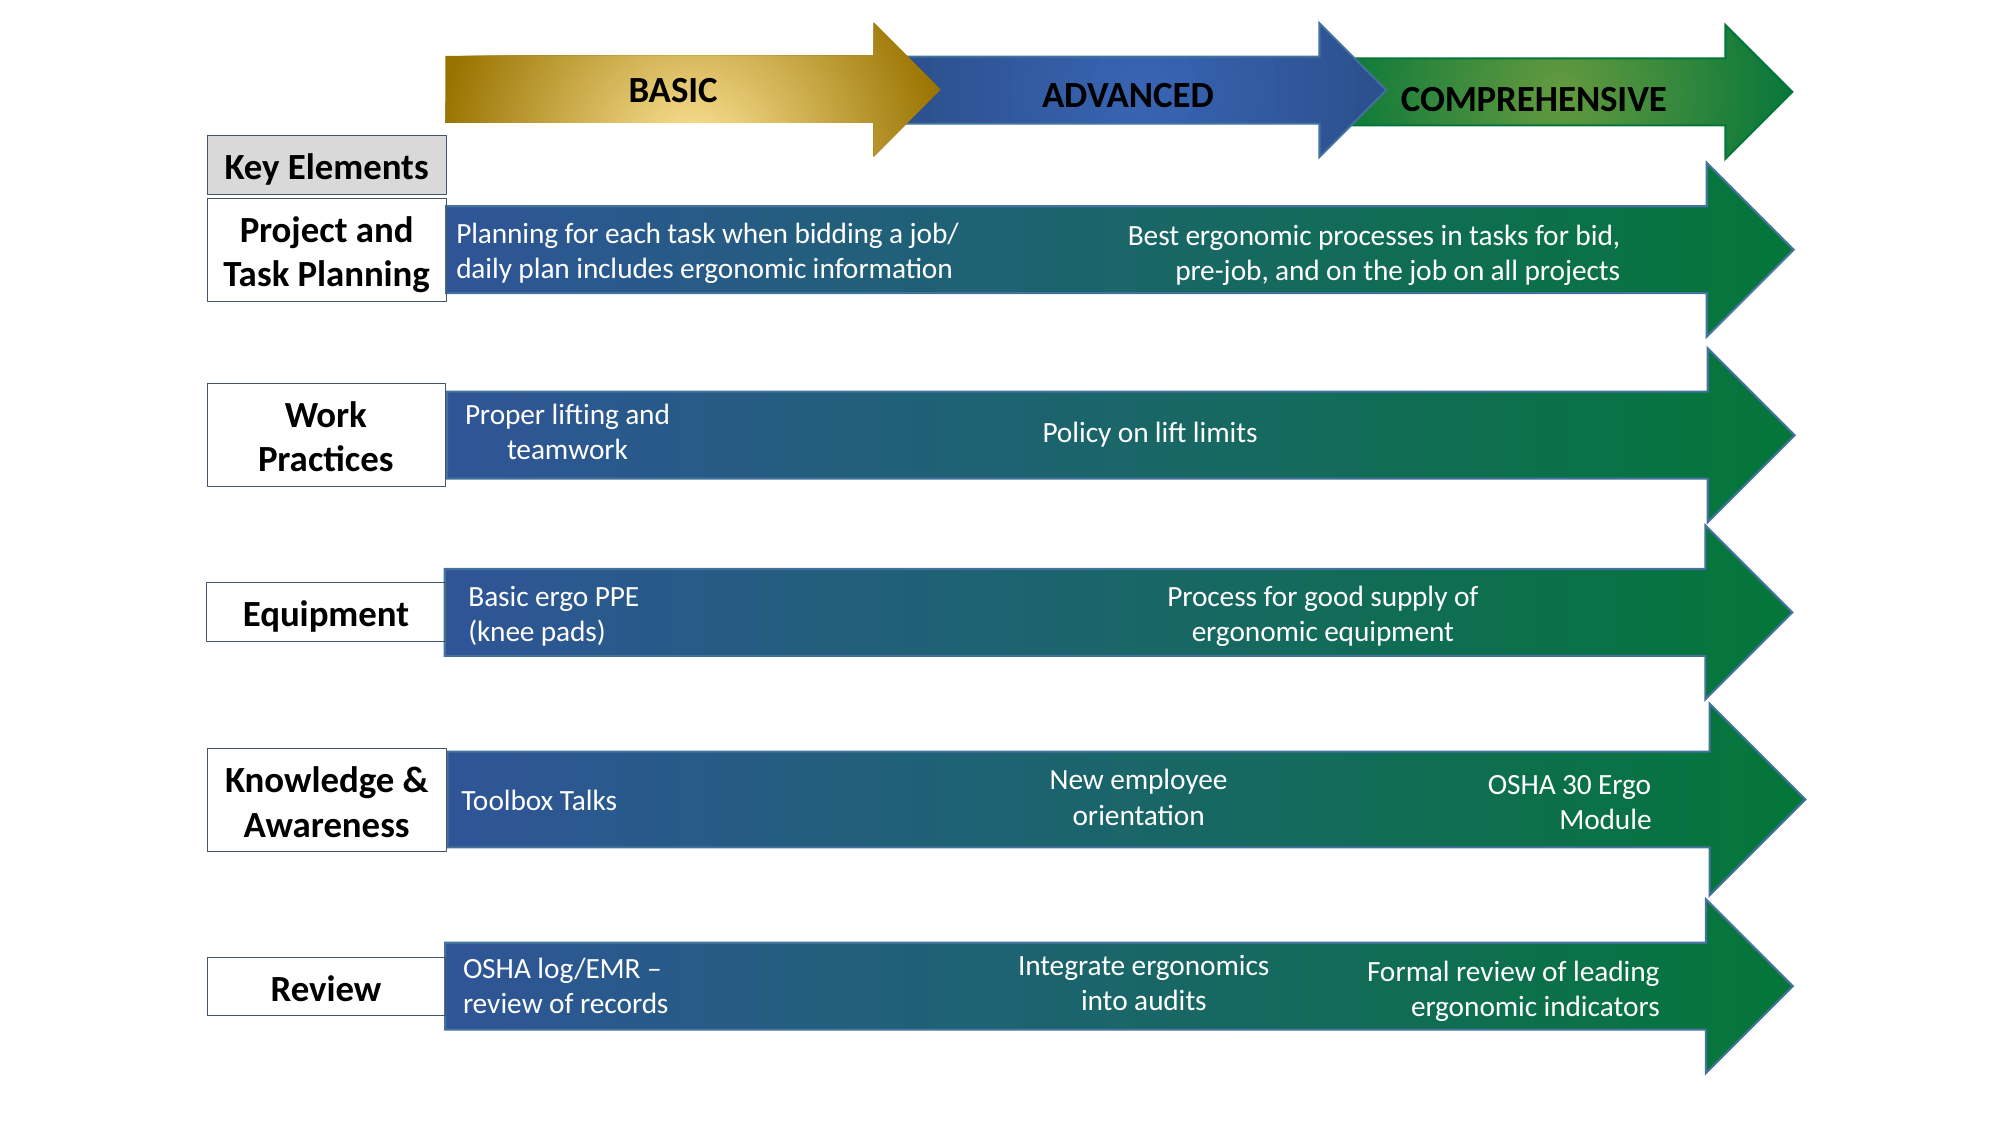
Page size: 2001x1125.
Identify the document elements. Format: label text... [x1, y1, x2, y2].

text_box Key Elements [207, 135, 446, 162]
text_box COMPREHENSIVE [1346, 67, 1722, 127]
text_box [206, 899, 1793, 1074]
text_box ADVANCED [940, 63, 1316, 123]
text_box [908, 20, 1365, 160]
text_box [207, 703, 1806, 896]
text_box BASIC [485, 58, 861, 117]
text_box [444, 20, 940, 159]
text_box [207, 162, 1794, 337]
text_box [206, 348, 1795, 523]
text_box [206, 525, 1793, 700]
text_box [1356, 22, 1794, 162]
